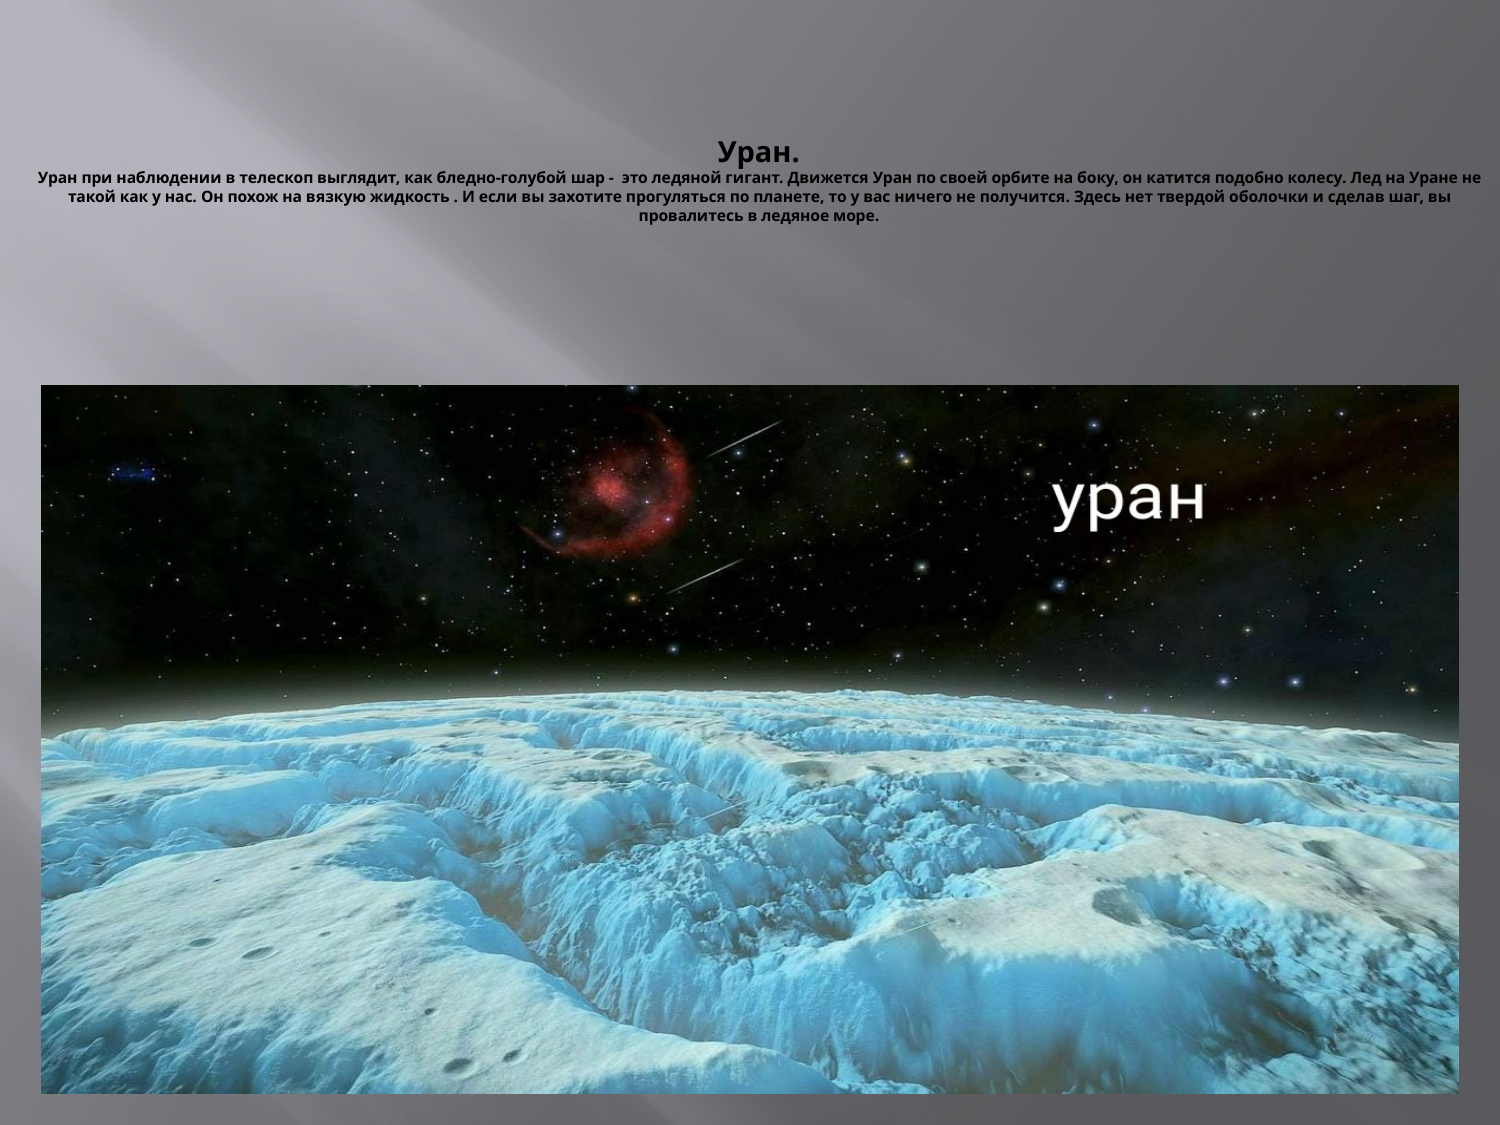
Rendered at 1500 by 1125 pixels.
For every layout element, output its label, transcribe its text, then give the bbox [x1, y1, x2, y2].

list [41, 385, 1459, 1095]
title Уран. Уран при наблюдении в телескоп выглядит, как бледно-голубой шар - это ледяной гигант. Движется Уран по своей орбите на боку, он катится подобно колесу. Лед на Уране не такой как у нас. Он похож на вязкую жидкость . И если вы захотите прогуляться по планете, то у вас ничего не получится. Здесь нет твердой оболочки и сделав шаг, вы провалитесь в ледяное море. [17, 125, 1500, 233]
